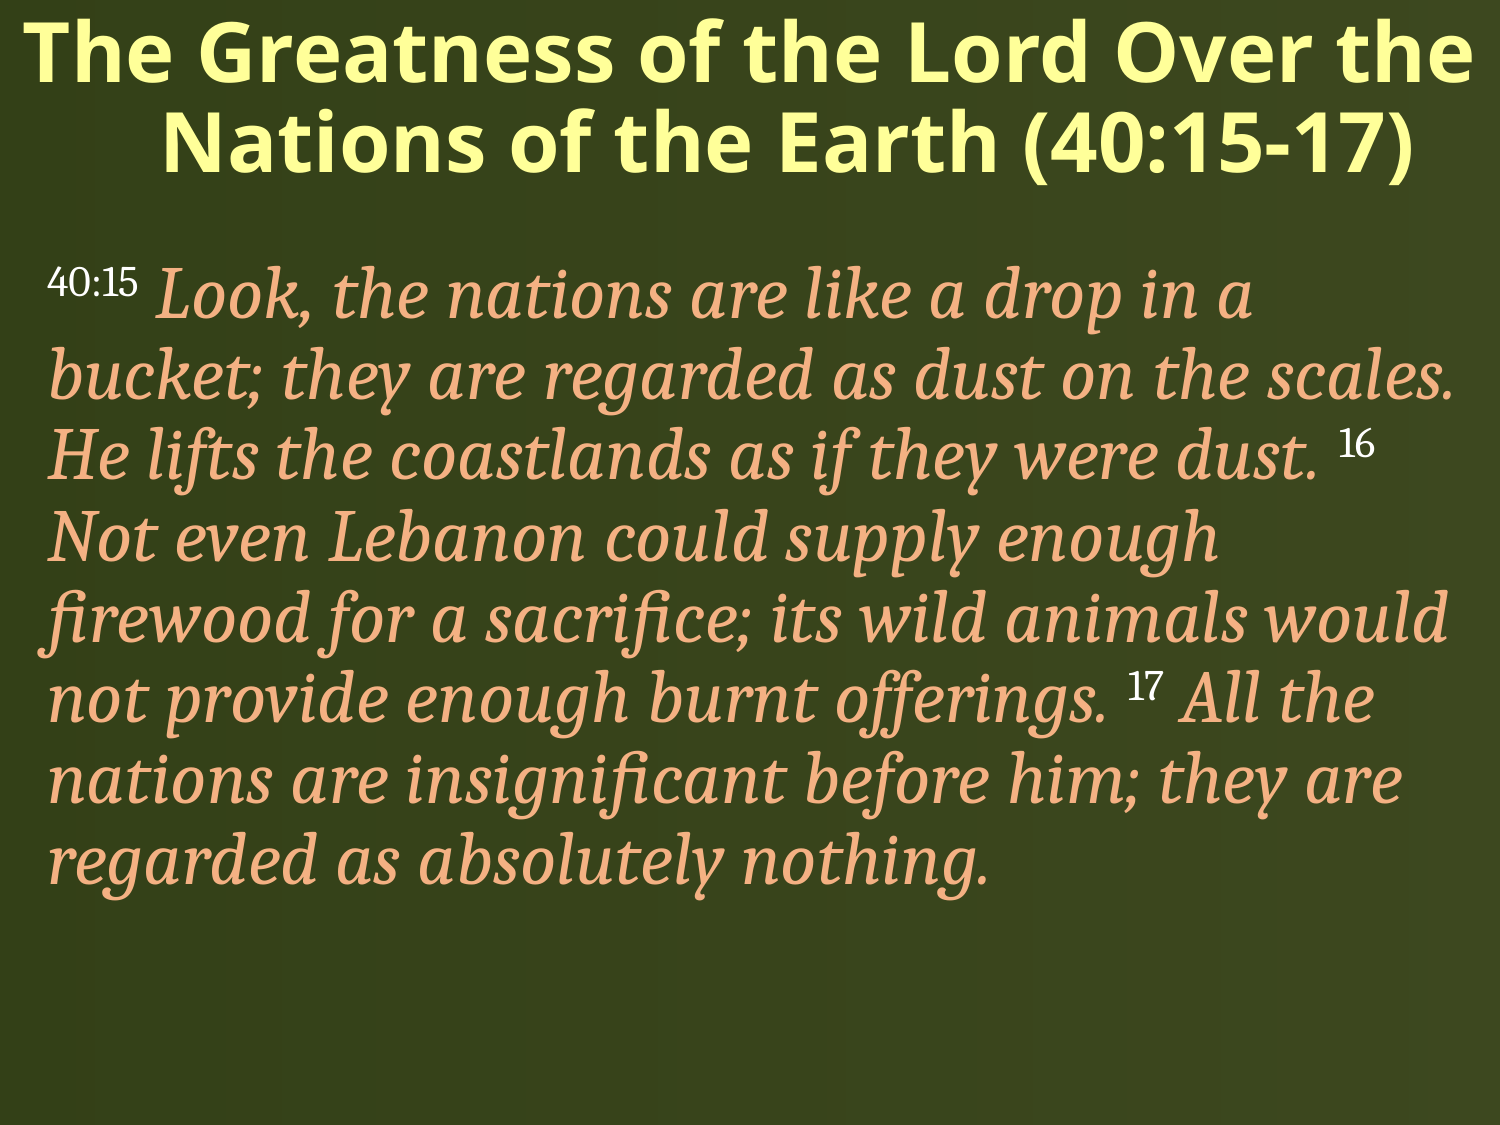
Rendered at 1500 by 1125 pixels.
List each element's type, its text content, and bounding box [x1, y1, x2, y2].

list 40:15 Look, the nations are like a drop in a bucket; they are regarded as dust on the scales. He lifts the coastlands as if they were dust. 16 Not even Lebanon could supply enough firewood for a sacrifice; its wild animals would not provide enough burnt offerings. 17 All the nations are insignificant before him; they are regarded as absolutely nothing. [32, 245, 1484, 1125]
title The Greatness of the Lord Over the Nations of the Earth (40:15-17) [0, 0, 1500, 201]
